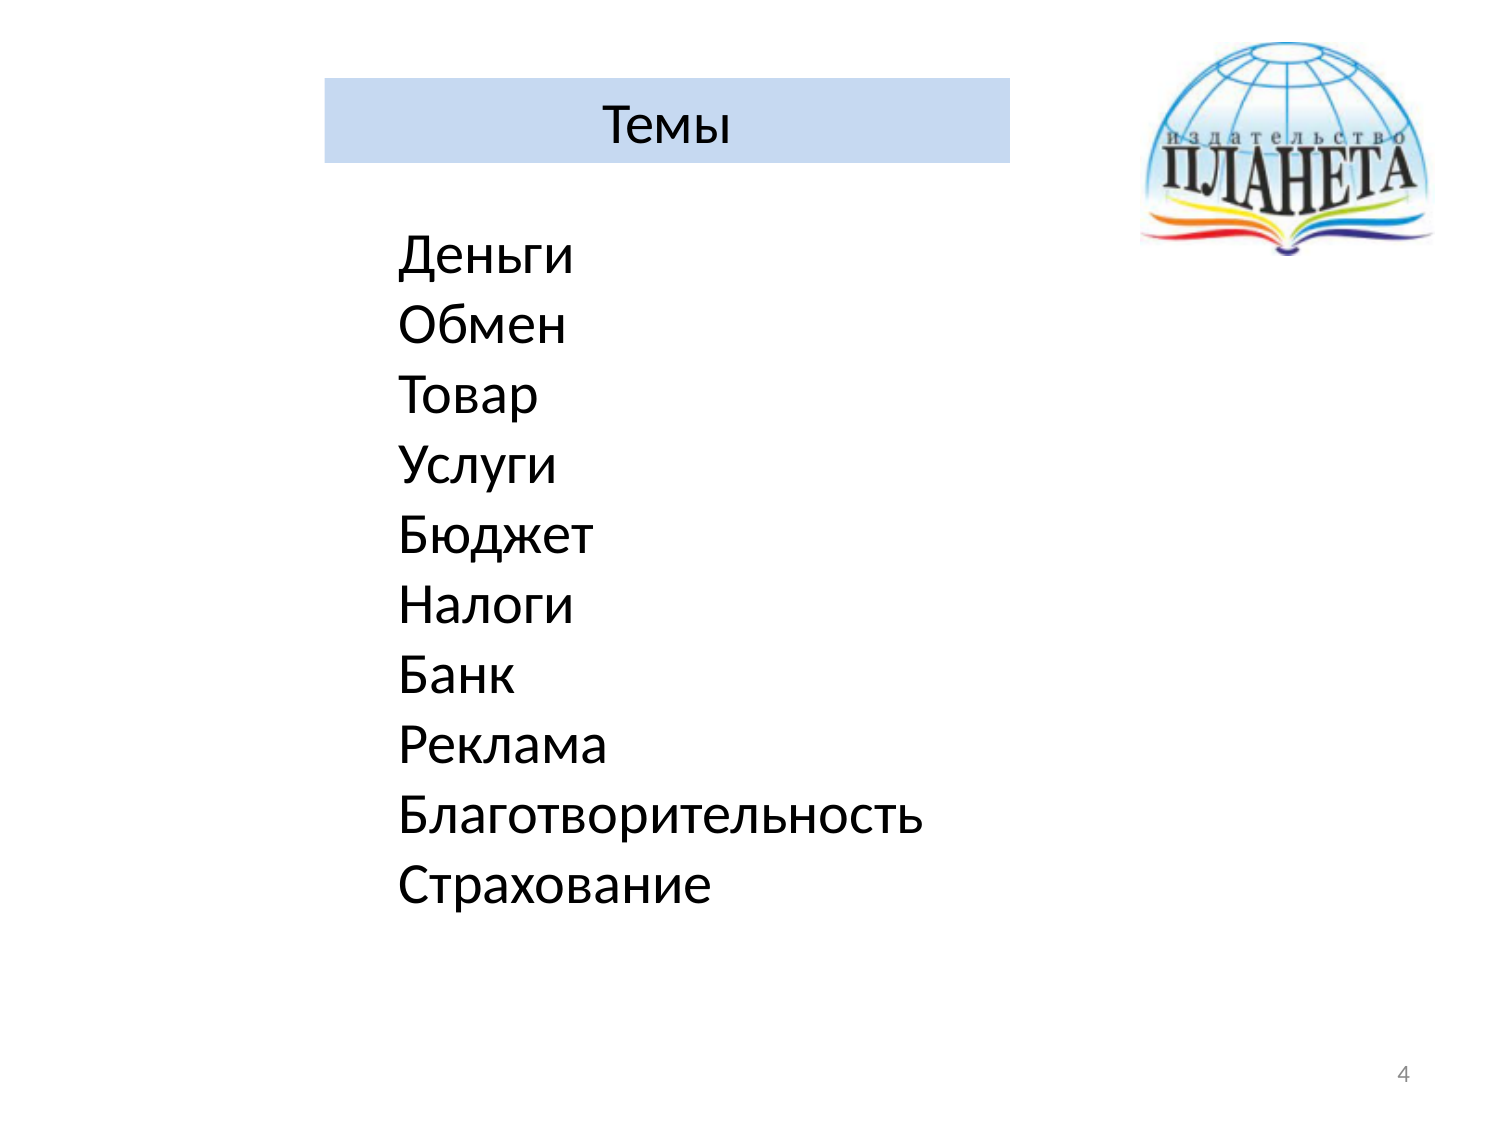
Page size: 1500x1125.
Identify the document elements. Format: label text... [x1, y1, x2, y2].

text_box Деньги Обмен Товар Услуги Бюджет Налоги Банк Реклама Благотворительность Страхование [383, 208, 1034, 923]
text_box Темы [324, 78, 1010, 163]
picture [1139, 42, 1436, 256]
slide_number 4 [1074, 1042, 1425, 1103]
